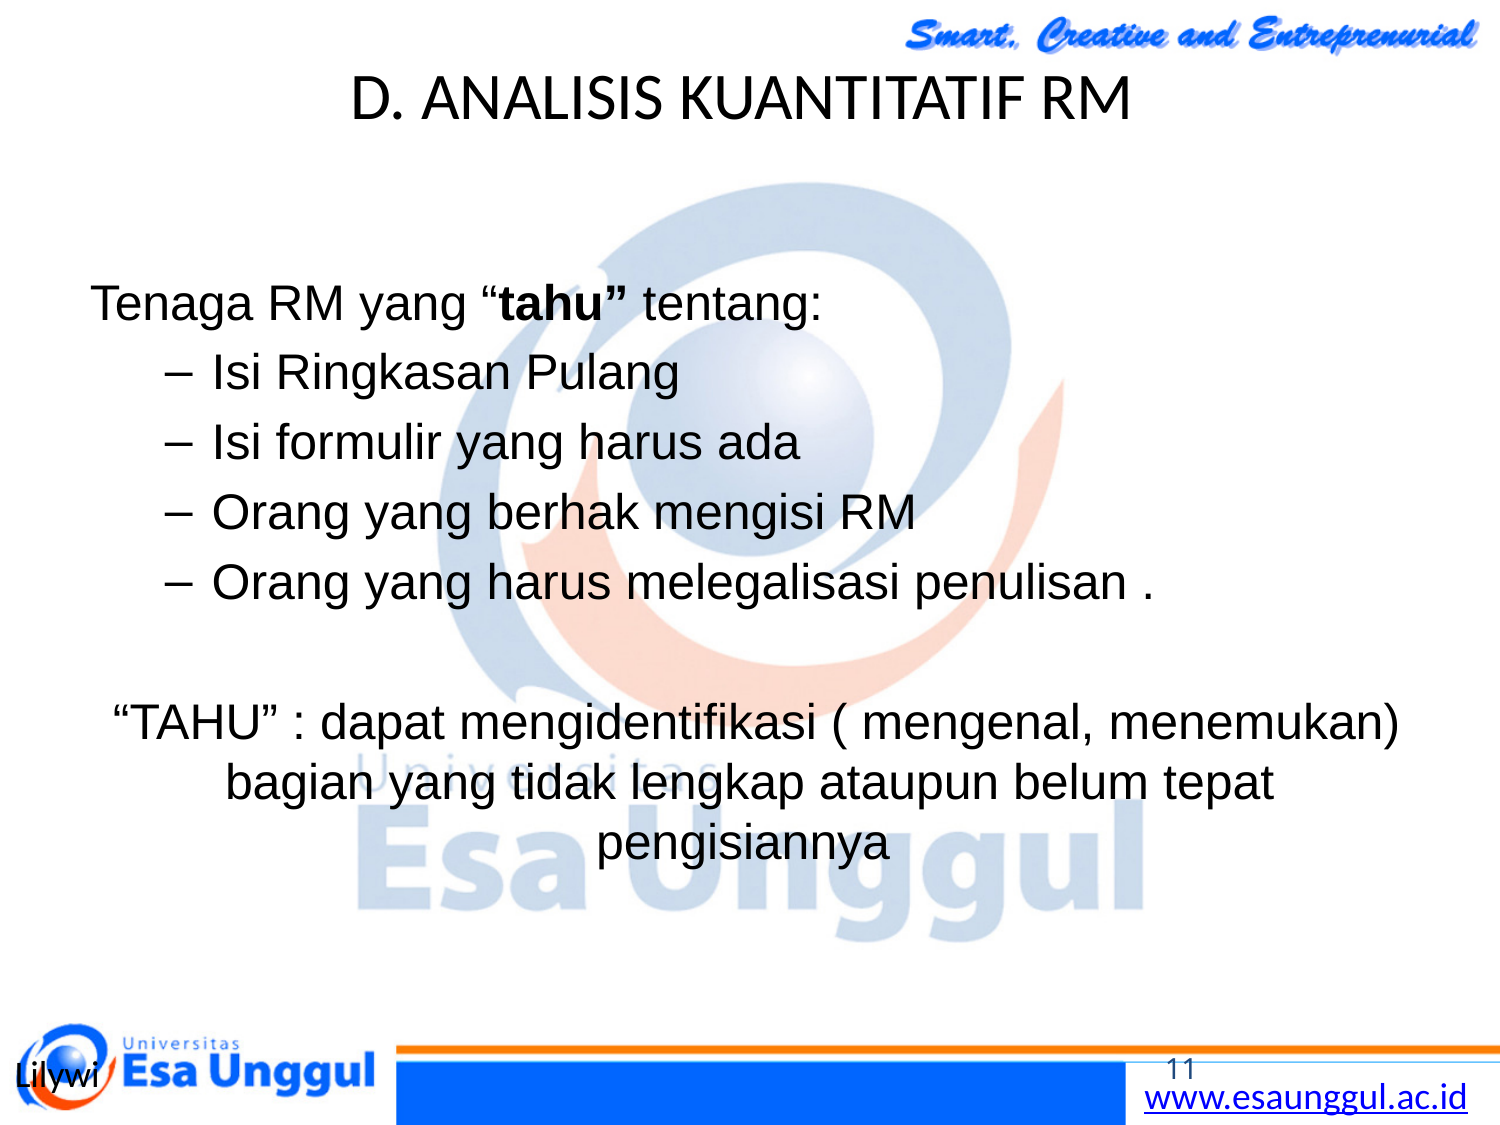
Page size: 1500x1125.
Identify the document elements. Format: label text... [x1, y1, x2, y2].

footer Lilywi [0, 1042, 475, 1103]
title D. ANALISIS KUANTITATIF RM [75, 45, 1425, 233]
picture [1344, 1108, 1354, 1112]
picture [1327, 1108, 1337, 1112]
list Tenaga RM yang “tahu” tentang: Isi Ringkasan Pulang Isi formulir yang harus ada Orang yang berhak mengisi RM Orang yang harus melegalisasi penulisan . “TAHU” : dapat mengidentifikasi ( mengenal, menemukan) bagian yang tidak lengkap ataupun belum tepat pengisiannya [75, 262, 1425, 1005]
slide_number 11 [1149, 1042, 1500, 1103]
picture [1328, 1103, 1343, 1112]
picture [0, 0, 1500, 1125]
